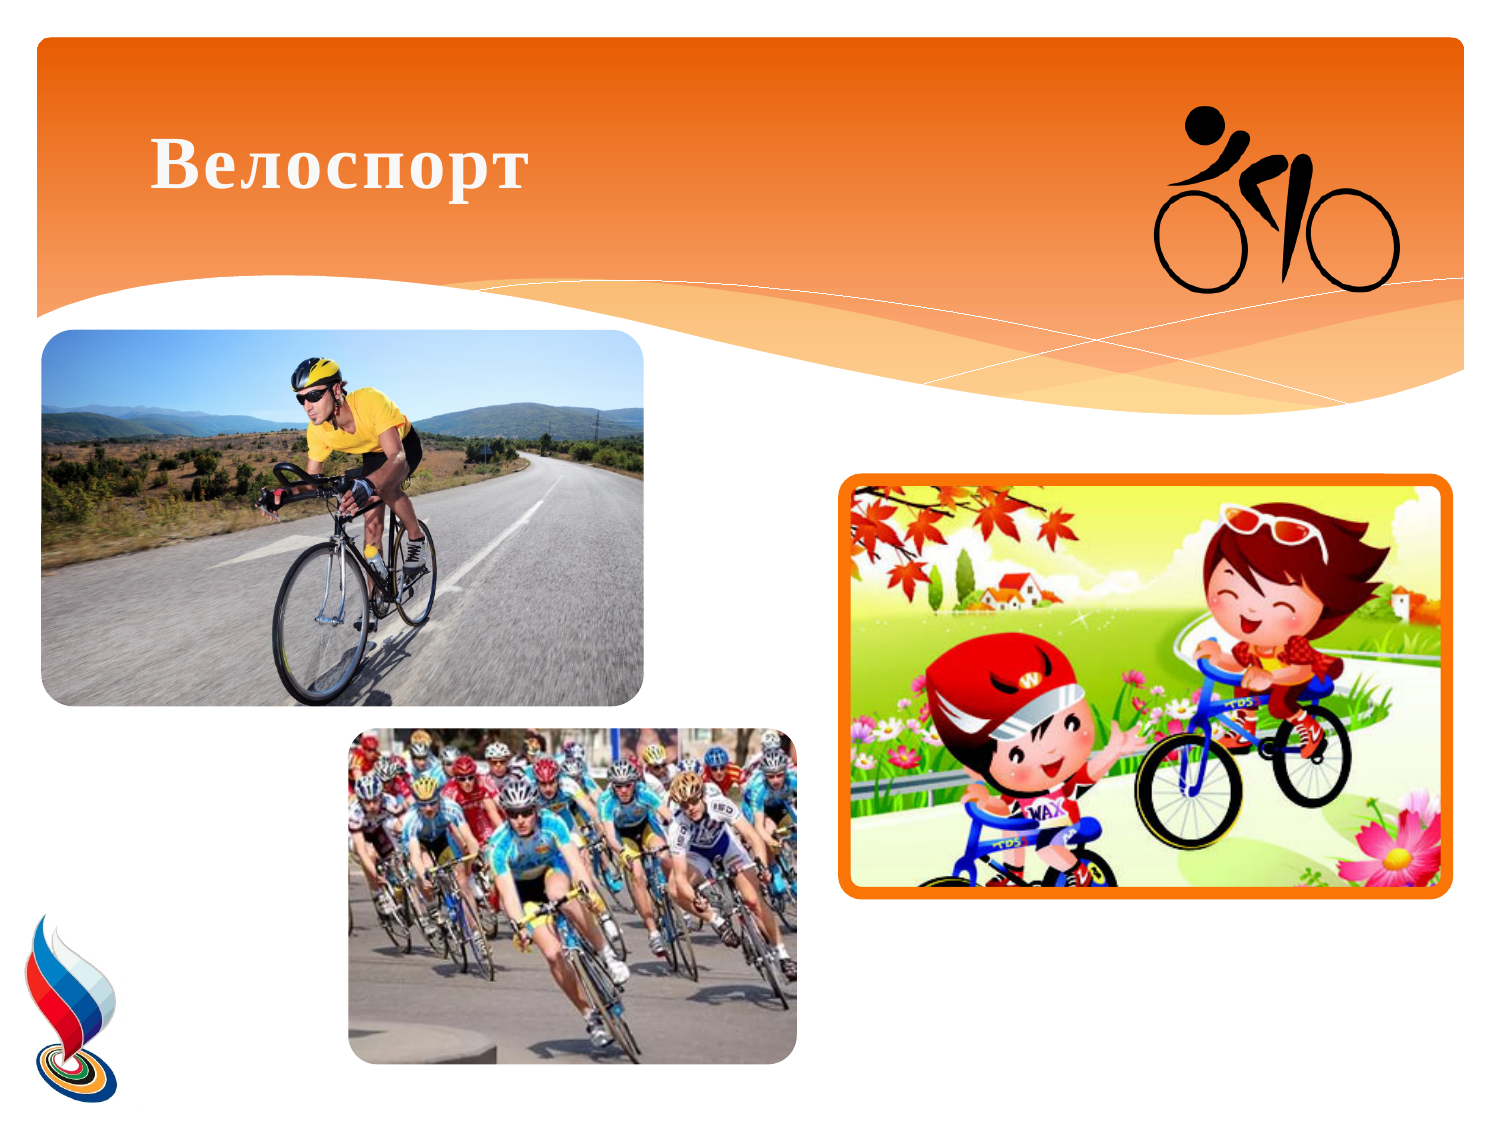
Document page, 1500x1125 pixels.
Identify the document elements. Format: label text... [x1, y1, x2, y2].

picture [1139, 66, 1412, 333]
picture [0, 904, 145, 1112]
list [844, 479, 1448, 894]
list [41, 329, 644, 707]
picture [348, 728, 797, 1065]
title Велоспорт [135, 55, 1425, 261]
